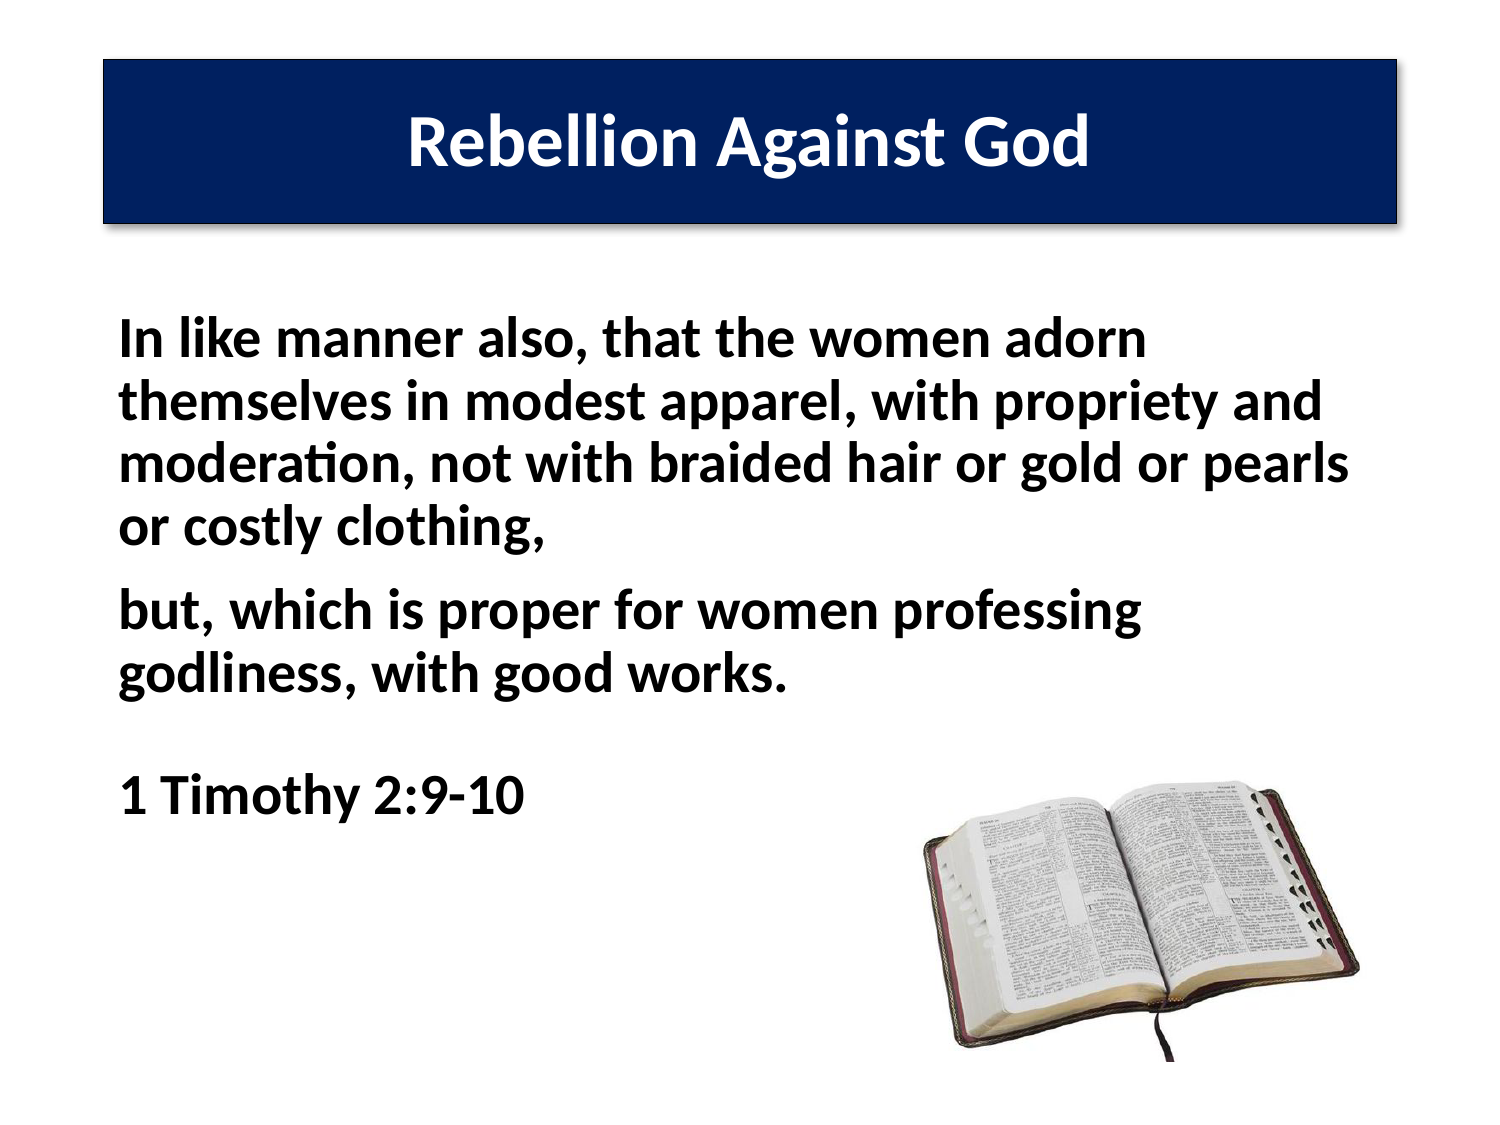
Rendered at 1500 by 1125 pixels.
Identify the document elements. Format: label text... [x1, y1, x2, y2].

picture [894, 767, 1392, 1062]
title Rebellion Against God [103, 59, 1397, 224]
list In like manner also, that the women adorn themselves in modest apparel, with propriety and moderation, not with braided hair or gold or pearls or costly clothing, but, which is proper for women professing godliness, with good works. 1 Timothy 2:9-10 [103, 299, 1397, 1014]
